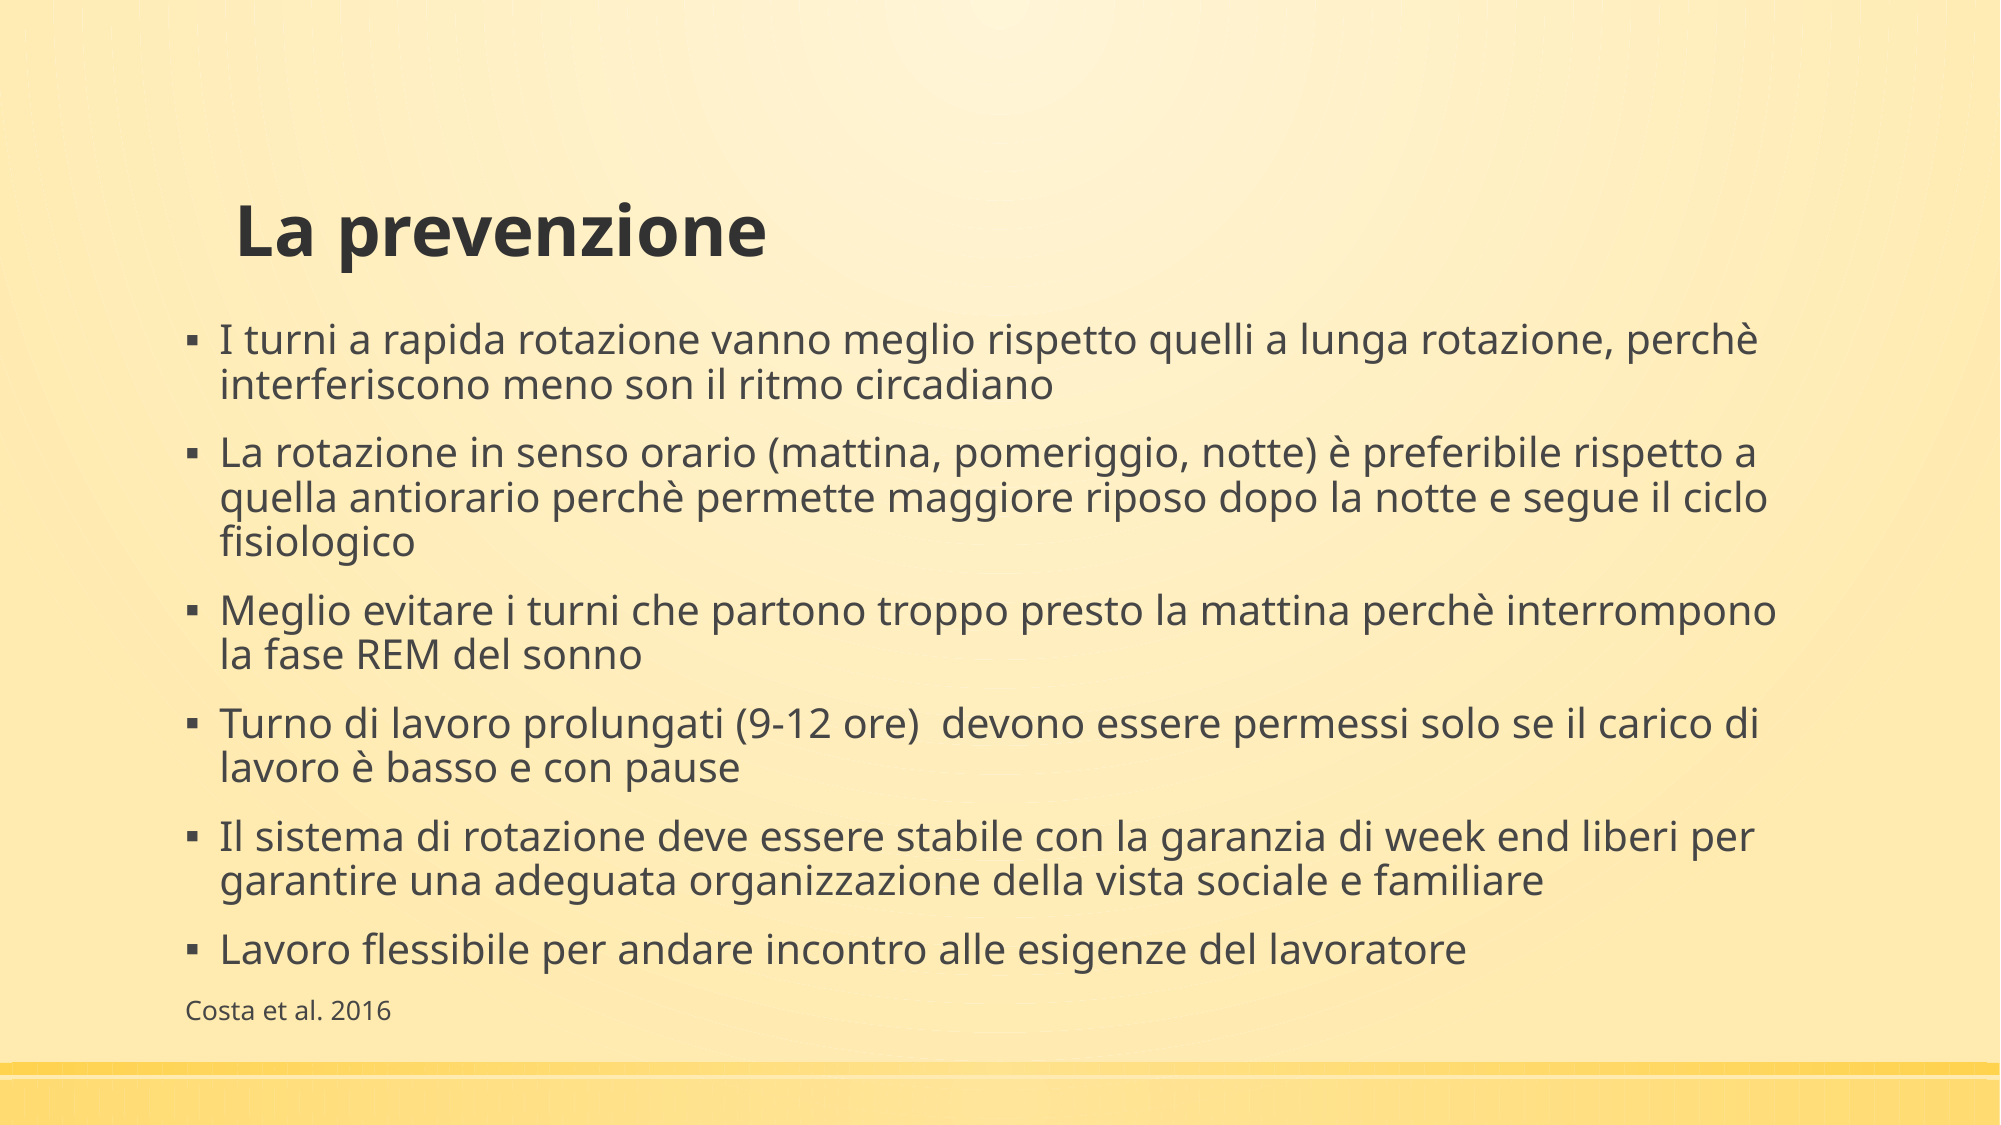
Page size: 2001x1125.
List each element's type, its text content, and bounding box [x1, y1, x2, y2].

title La prevenzione [219, 76, 1780, 279]
list I turni a rapida rotazione vanno meglio rispetto quelli a lunga rotazione, perchè interferiscono meno son il ritmo circadiano La rotazione in senso orario (mattina, pomeriggio, notte) è preferibile rispetto a quella antiorario perchè permette maggiore riposo dopo la notte e segue il ciclo fisiologico Meglio evitare i turni che partono troppo presto la mattina perchè interrompono la fase REM del sonno Turno di lavoro prolungati (9-12 ore) devono essere permessi solo se il carico di lavoro è basso e con pause Il sistema di rotazione deve essere stabile con la garanzia di week end liberi per garantire una adeguata organizzazione della vista sociale e familiare Lavoro flessibile per andare incontro alle esigenze del lavoratore Costa et al. 2016 [163, 311, 1829, 1040]
